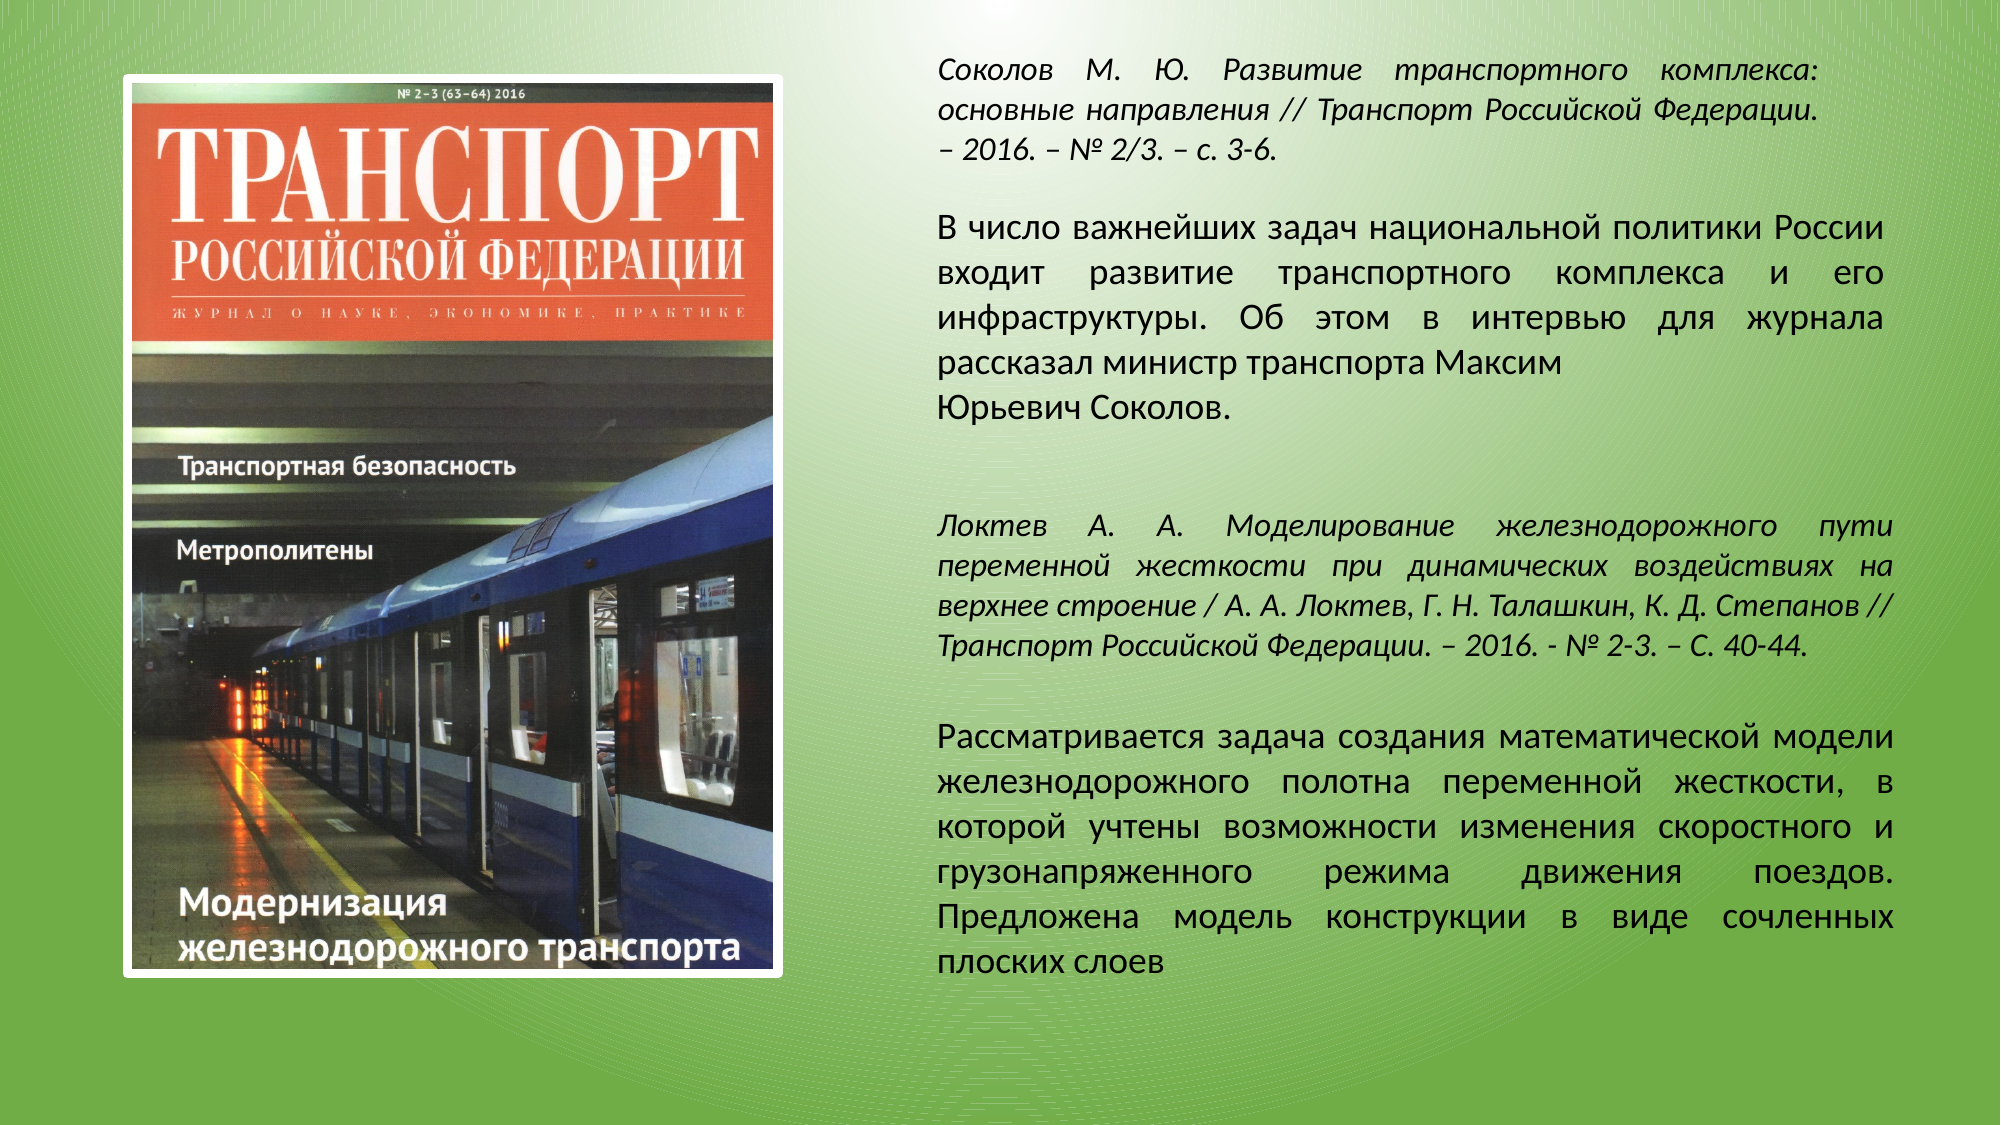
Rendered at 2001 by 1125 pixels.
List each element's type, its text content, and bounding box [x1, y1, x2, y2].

text_box Рассматривается задача создания математической модели железнодорожного полотна переменной жесткости, в которой учтены возможности изменения скоростного и грузонапряженного режима движения поездов. Предложена модель конструкции в виде сочленных плоских слоев [922, 703, 1910, 989]
picture [131, 83, 774, 969]
text_box Локтев А. А. Моделирование железнодорожного пути переменной жесткости при динамических воздействиях на верхнее строение / А. А. Локтев, Г. Н. Талашкин, К. Д. Степанов // Транспорт Российской Федерации. – 2016. - № 2-3. – С. 40-44. [922, 496, 1910, 671]
text_box Соколов М. Ю. Развитие транспортного комплекса: основные направления // Транспорт Российской Федерации. – 2016. – № 2/3. – с. 3-6. [923, 40, 1836, 175]
text_box В число важнейших задач национальной политики России входит развитие транспортного комплекса и его инфраструктуры. Об этом в интервью для журнала рассказал министр транспорта Максим Юрьевич Соколов. [922, 194, 1901, 475]
